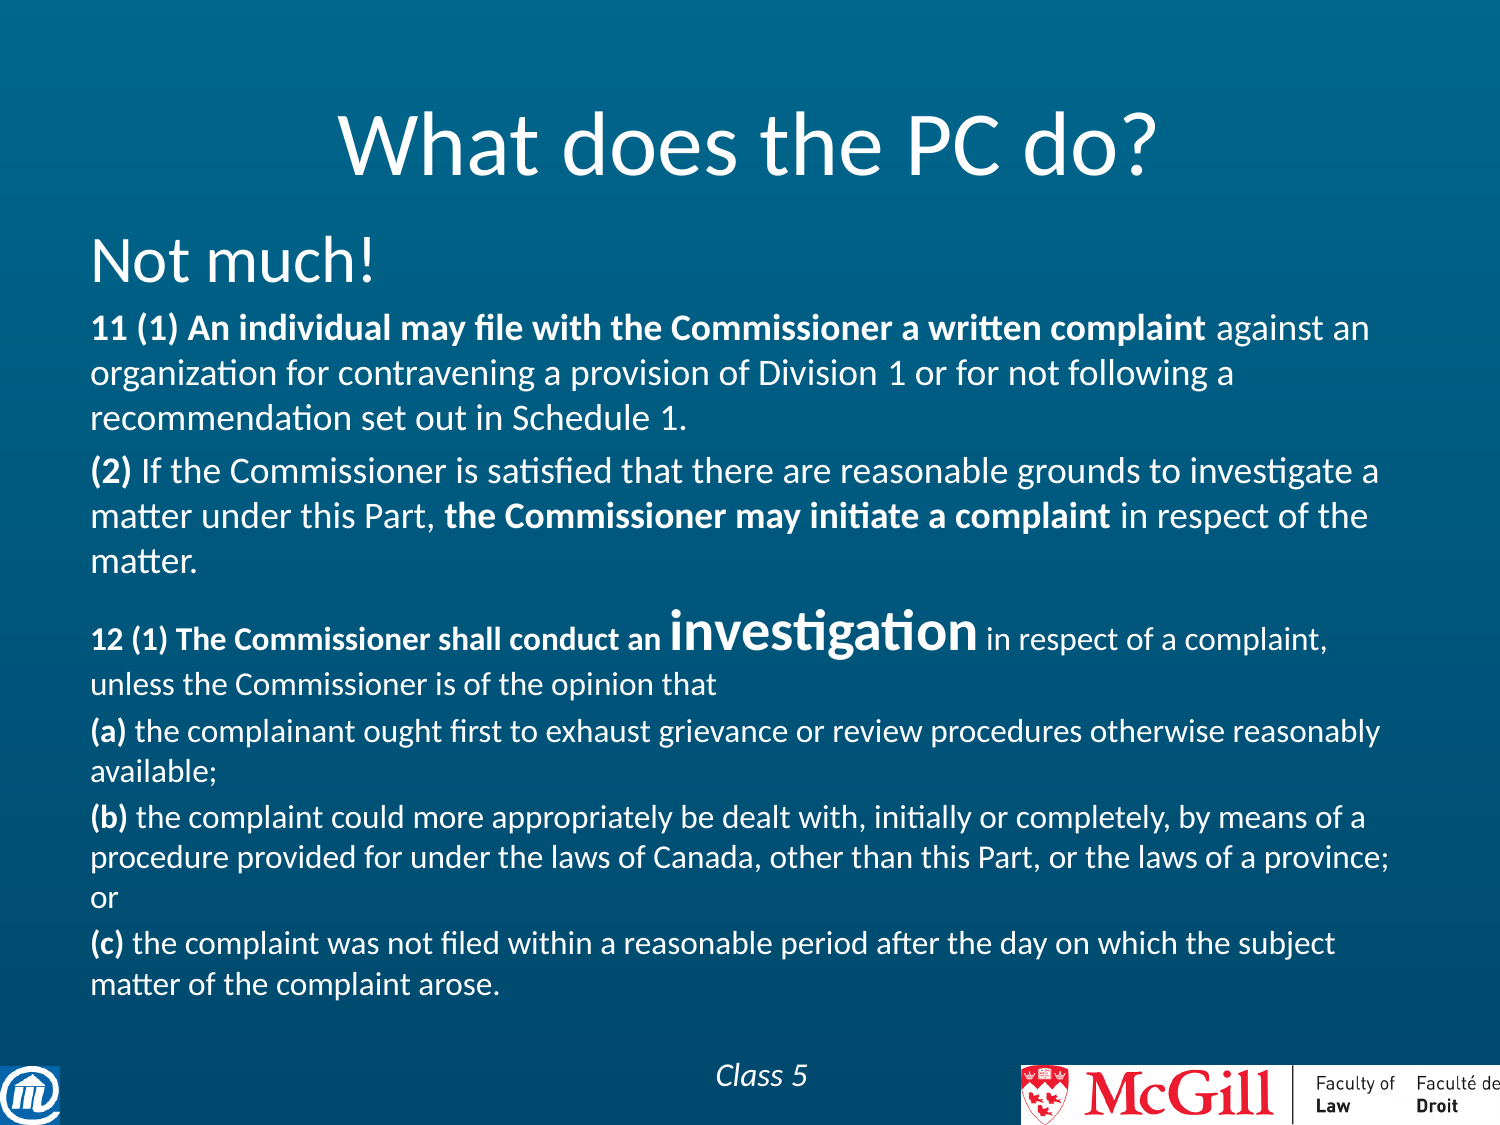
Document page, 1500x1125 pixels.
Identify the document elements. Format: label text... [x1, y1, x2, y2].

title What does the PC do? [75, 45, 1425, 208]
footer Class 5 [490, 1042, 1034, 1103]
picture [0, 1067, 59, 1125]
list Not much! 11 (1) An individual may file with the Commissioner a written complaint against an organization for contravening a provision of Division 1 or for not following a recommendation set out in Schedule 1. (2) If the Commissioner is satisfied that there are reasonable grounds to investigate a matter under this Part, the Commissioner may initiate a complaint in respect of the matter. 12 (1) The Commissioner shall conduct an investigation in respect of a complaint, unless the Commissioner is of the opinion that (a) the complainant ought first to exhaust grievance or review procedures otherwise reasonably available; (b) the complaint could more appropriately be dealt with, initially or completely, by means of a procedure provided for under the laws of Canada, other than this Part, or the laws of a province; or (c) the complaint was not filed within a reasonable period after the day on which the subject matter of the complaint arose. [75, 208, 1425, 1005]
picture [1022, 1066, 1500, 1125]
